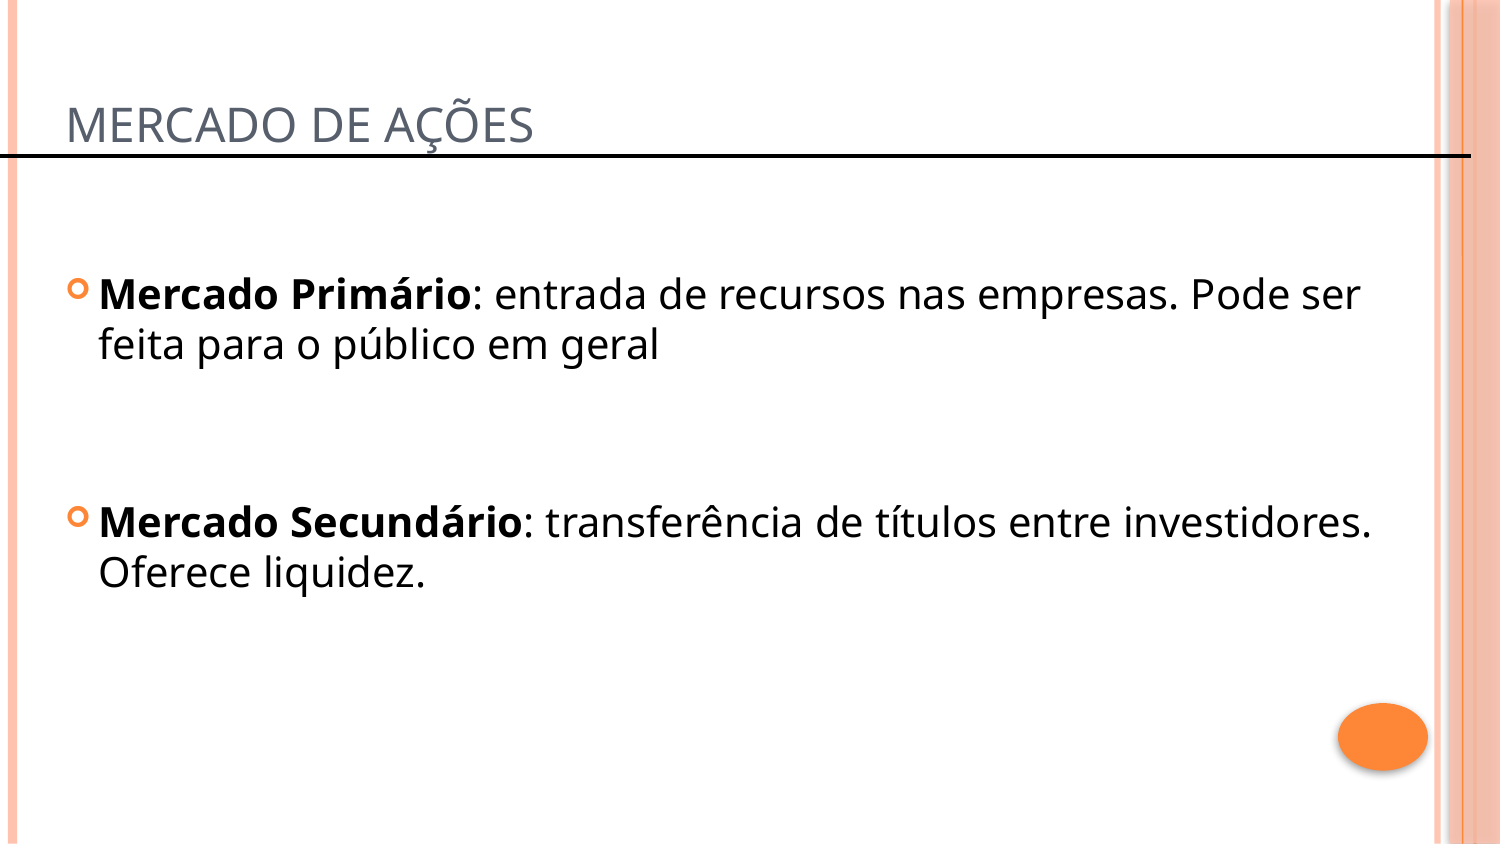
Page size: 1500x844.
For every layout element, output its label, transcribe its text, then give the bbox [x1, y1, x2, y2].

title Mercado de Ações [50, 56, 1475, 160]
list Mercado Primário: entrada de recursos nas empresas. Pode ser feita para o público em geral Mercado Secundário: transferência de títulos entre investidores. Oferece liquidez. [50, 200, 1400, 758]
